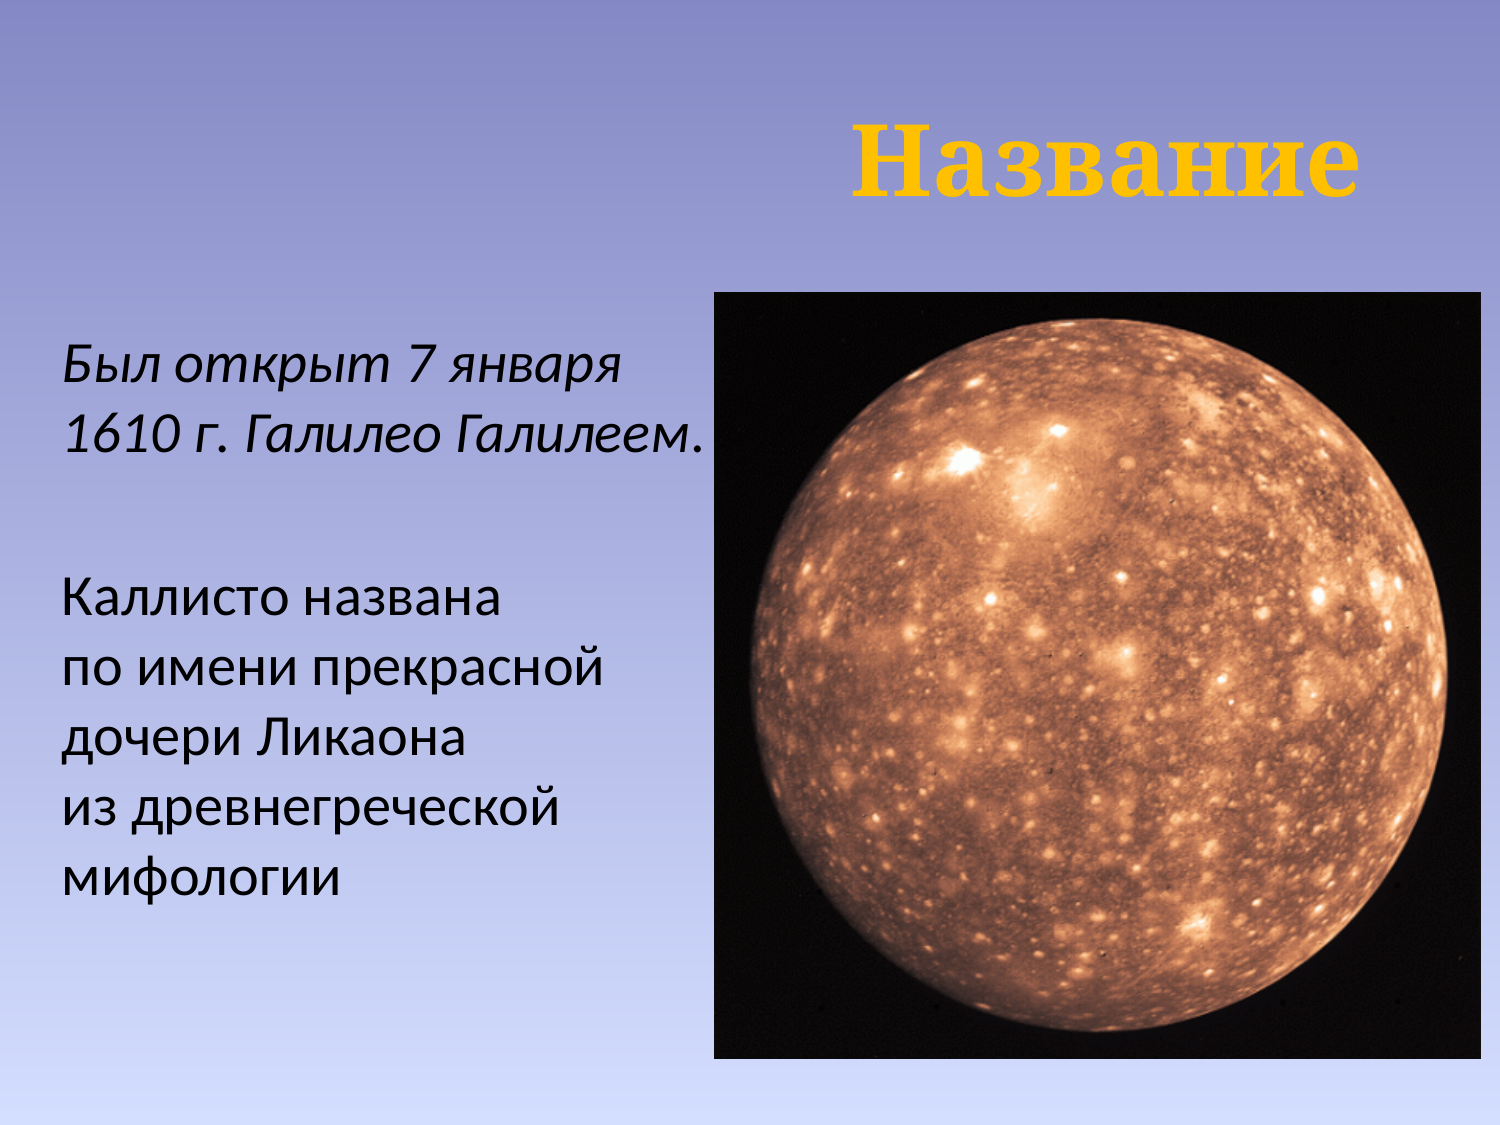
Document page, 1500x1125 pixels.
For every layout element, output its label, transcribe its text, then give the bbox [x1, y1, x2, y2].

list Был открыт 7 января 1610 г. Галилео Галилеем. Каллисто названа по имени прекрасной дочери Ликаона из древнегреческой мифологии [46, 316, 709, 1008]
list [714, 292, 1481, 1059]
title Название [713, 140, 1500, 224]
